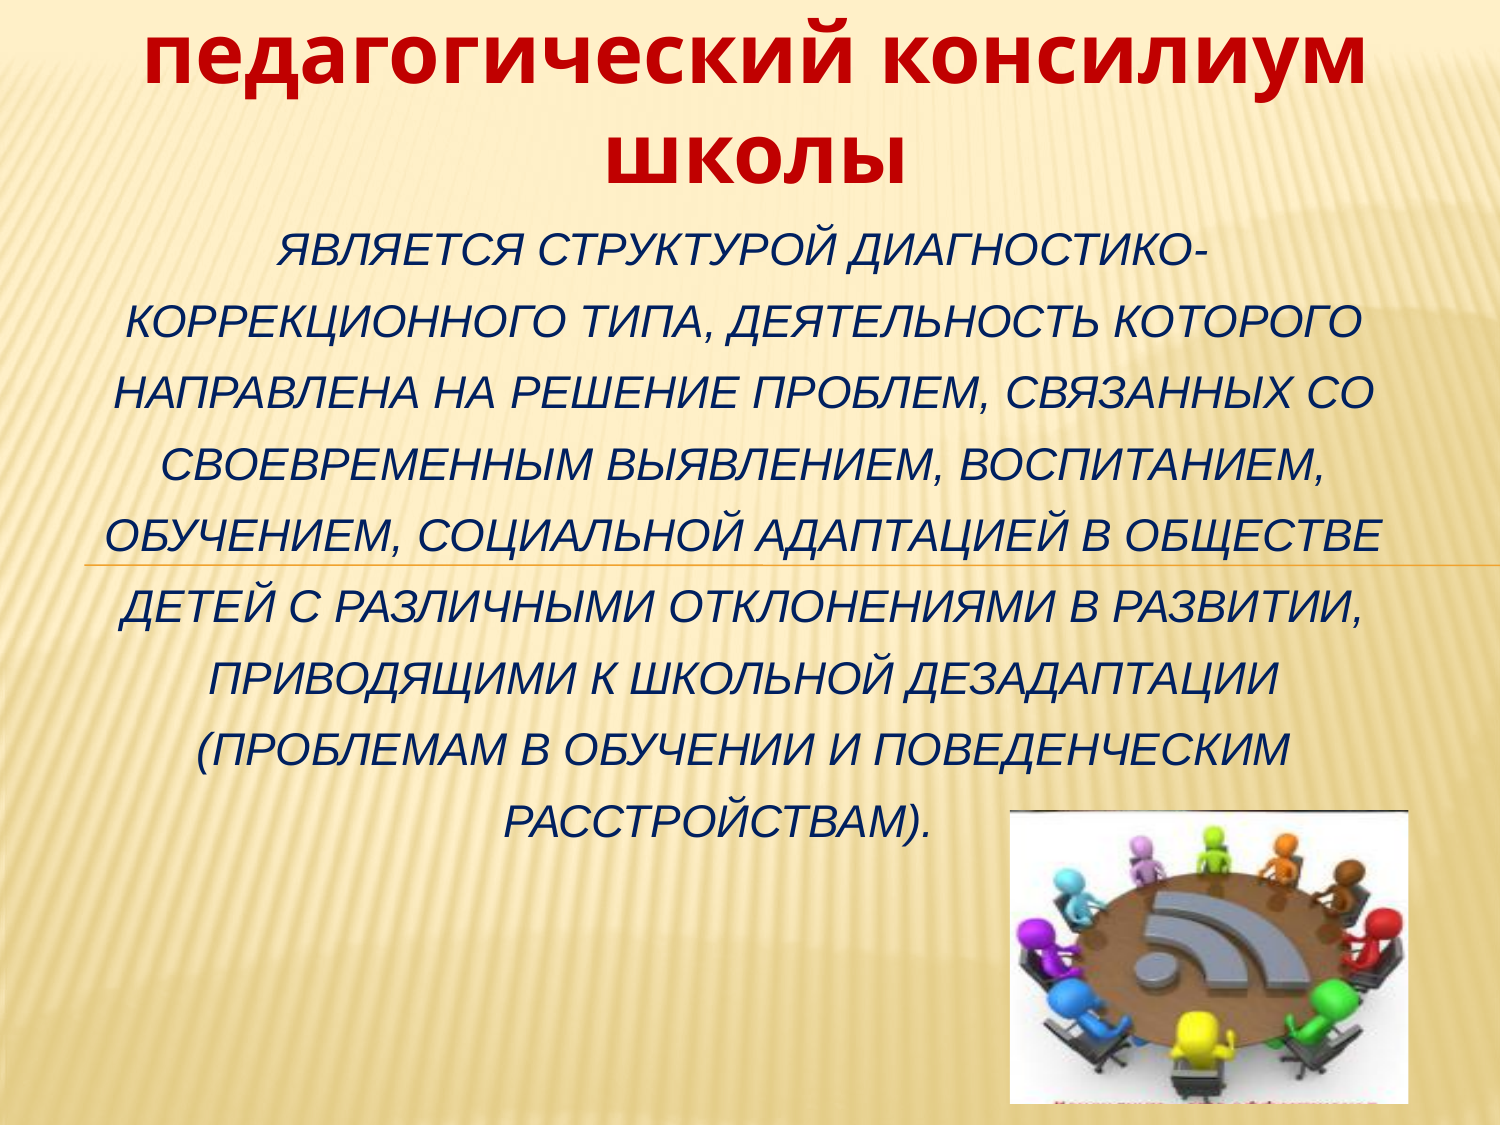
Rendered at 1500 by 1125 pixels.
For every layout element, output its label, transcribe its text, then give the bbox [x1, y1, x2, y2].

title Является структурой диагностико-коррекционного типа, деятельность которого направлена на решение проблем, связанных со своевременным выявлением, воспитанием, обучением, социальной адаптацией в обществе детей с различными отклонениями в развитии, приводящими к школьной дезадаптации (проблемам в обучении и поведенческим расстройствам). [53, 196, 1436, 1000]
picture [1009, 810, 1409, 1105]
list Психолого-медико-педагогический консилиум школы [118, 19, 1394, 196]
